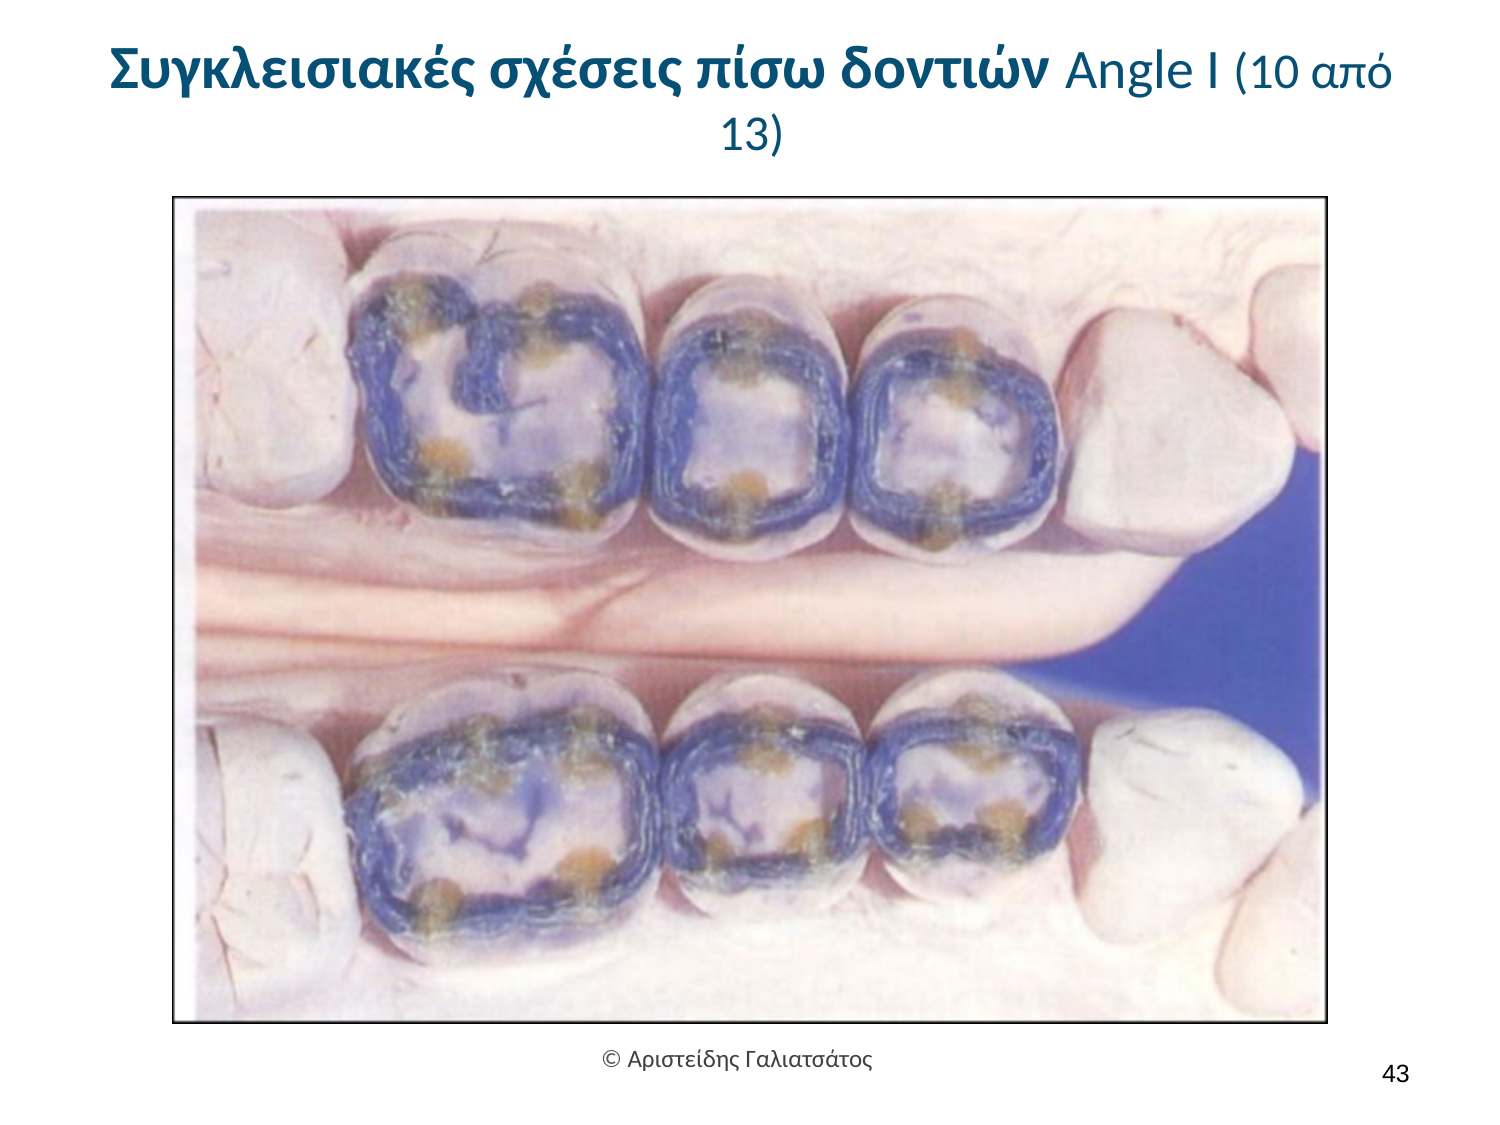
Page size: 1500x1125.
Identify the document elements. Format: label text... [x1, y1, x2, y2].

text_box © Αριστείδης Γαλιατσάτος [586, 1035, 918, 1080]
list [172, 196, 1328, 1024]
title Συγκλεισιακές σχέσεις πίσω δοντιών Angle I (10 από 13) [76, 19, 1427, 169]
slide_number 42 [1074, 1042, 1425, 1103]
